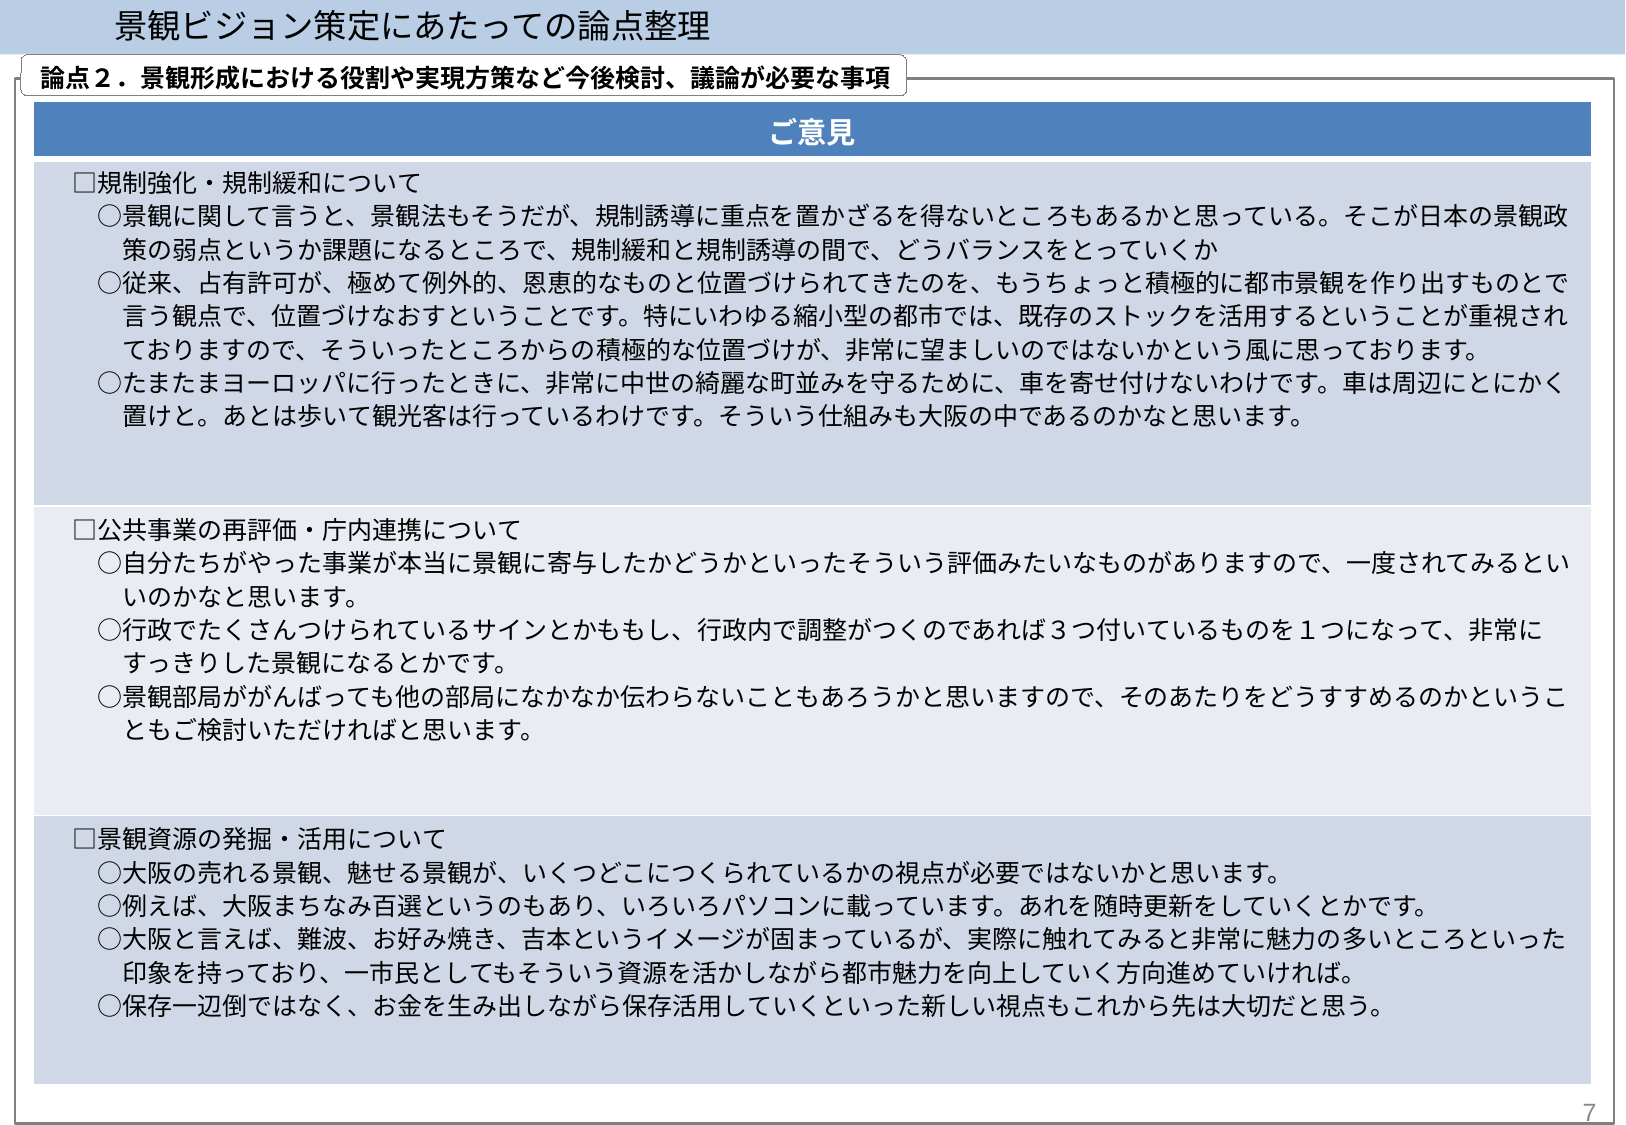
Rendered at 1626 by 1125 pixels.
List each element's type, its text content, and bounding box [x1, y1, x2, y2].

text_box 景観ビジョン策定にあたっての論点整理 [0, 0, 1625, 55]
text_box 論点２．景観形成における役割や実現方策など今後検討、議論が必要な事項 [20, 54, 907, 96]
table_cell □公共事業の再評価・庁内連携について ○自分たちがやった事業が本当に景観に寄与したかどうかといったそういう評価みたいなものがありますので、一度されてみるとい いのかなと思います。 ○行政でたくさんつけられているサインとかももし、行政内で調整がつくのであれば３つ付いているものを１つになって、非常に すっきりした景観になるとかです。 ○景観部局ががんばっても他の部局になかなか伝わらないこともあろうかと思いますので、そのあたりをどうすすめるのかというこ ともご検討いただければと思います。 [34, 507, 1591, 815]
table_cell □規制強化・規制緩和について ○景観に関して言うと、景観法もそうだが、規制誘導に重点を置かざるを得ないところもあるかと思っている。そこが日本の景観政 策の弱点というか課題になるところで、規制緩和と規制誘導の間で、どうバランスをとっていくか ○従来、占有許可が、極めて例外的、恩恵的なものと位置づけられてきたのを、もうちょっと積極的に都市景観を作り出すものとで 言う観点で、位置づけなおすということです。特にいわゆる縮小型の都市では、既存のストックを活用するということが重視され ておりますので、そういったところからの積極的な位置づけが、非常に望ましいのではないかという風に思っております。 ○たまたまヨーロッパに行ったときに、非常に中世の綺麗な町並みを守るために、車を寄せ付けないわけです。車は周辺にとにかく 置けと。あとは歩いて観光客は行っているわけです。そういう仕組みも大阪の中であるのかなと思います。 [34, 162, 1591, 505]
text_box [15, 78, 1615, 1124]
table_header ご意見 [34, 102, 1591, 156]
text_box 7 [1261, 1081, 1612, 1125]
table_cell □景観資源の発掘・活用について ○大阪の売れる景観、魅せる景観が、いくつどこにつくられているかの視点が必要ではないかと思います。 ○例えば、大阪まちなみ百選というのもあり、いろいろパソコンに載っています。あれを随時更新をしていくとかです。 ○大阪と言えば、難波、お好み焼き、吉本というイメージが固まっているが、実際に触れてみると非常に魅力の多いところといった 印象を持っており、一市民としてもそういう資源を活かしながら都市魅力を向上していく方向進めていければ。 ○保存一辺倒ではなく、お金を生み出しながら保存活用していくといった新しい視点もこれから先は大切だと思う。 [34, 816, 1591, 1084]
